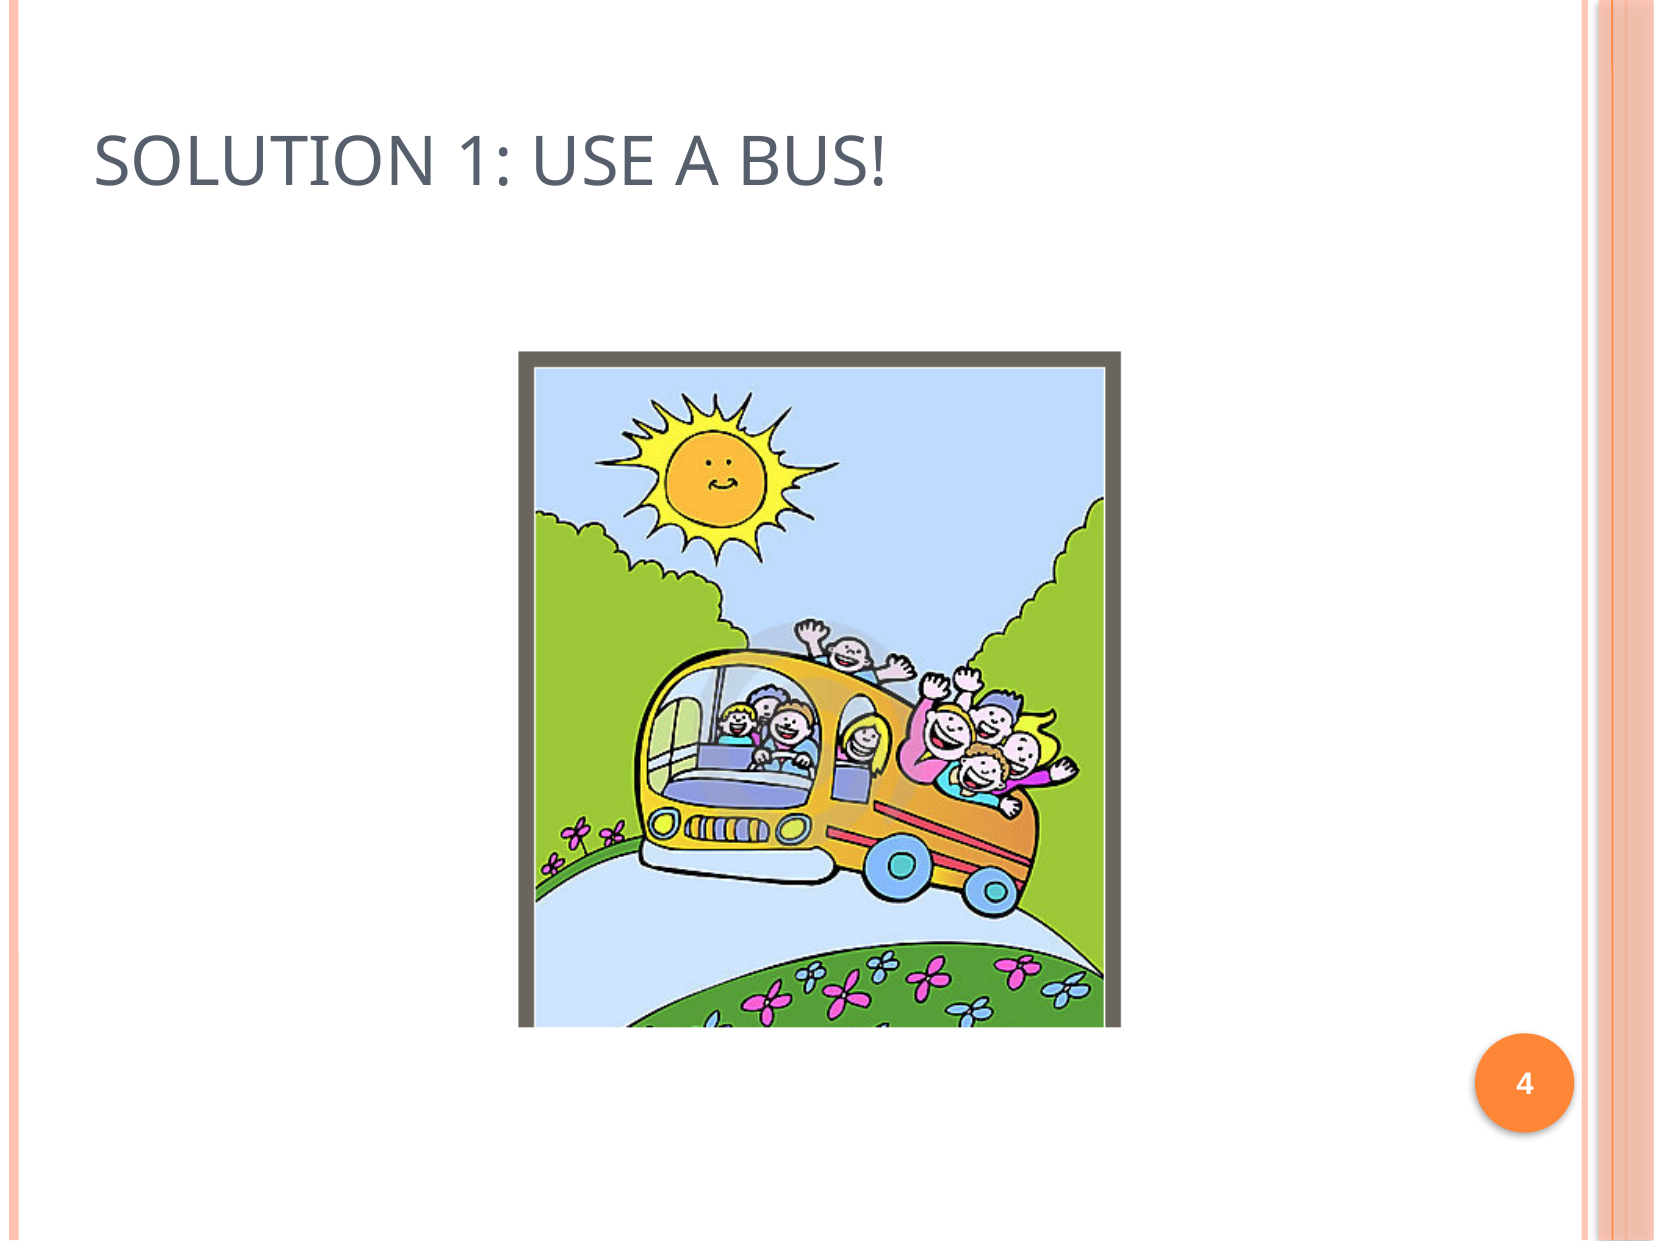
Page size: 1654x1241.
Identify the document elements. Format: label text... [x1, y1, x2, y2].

slide_number 4 [1470, 1036, 1581, 1132]
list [513, 347, 1140, 1052]
title Solution 1: Use a BUS! [76, 0, 1565, 207]
